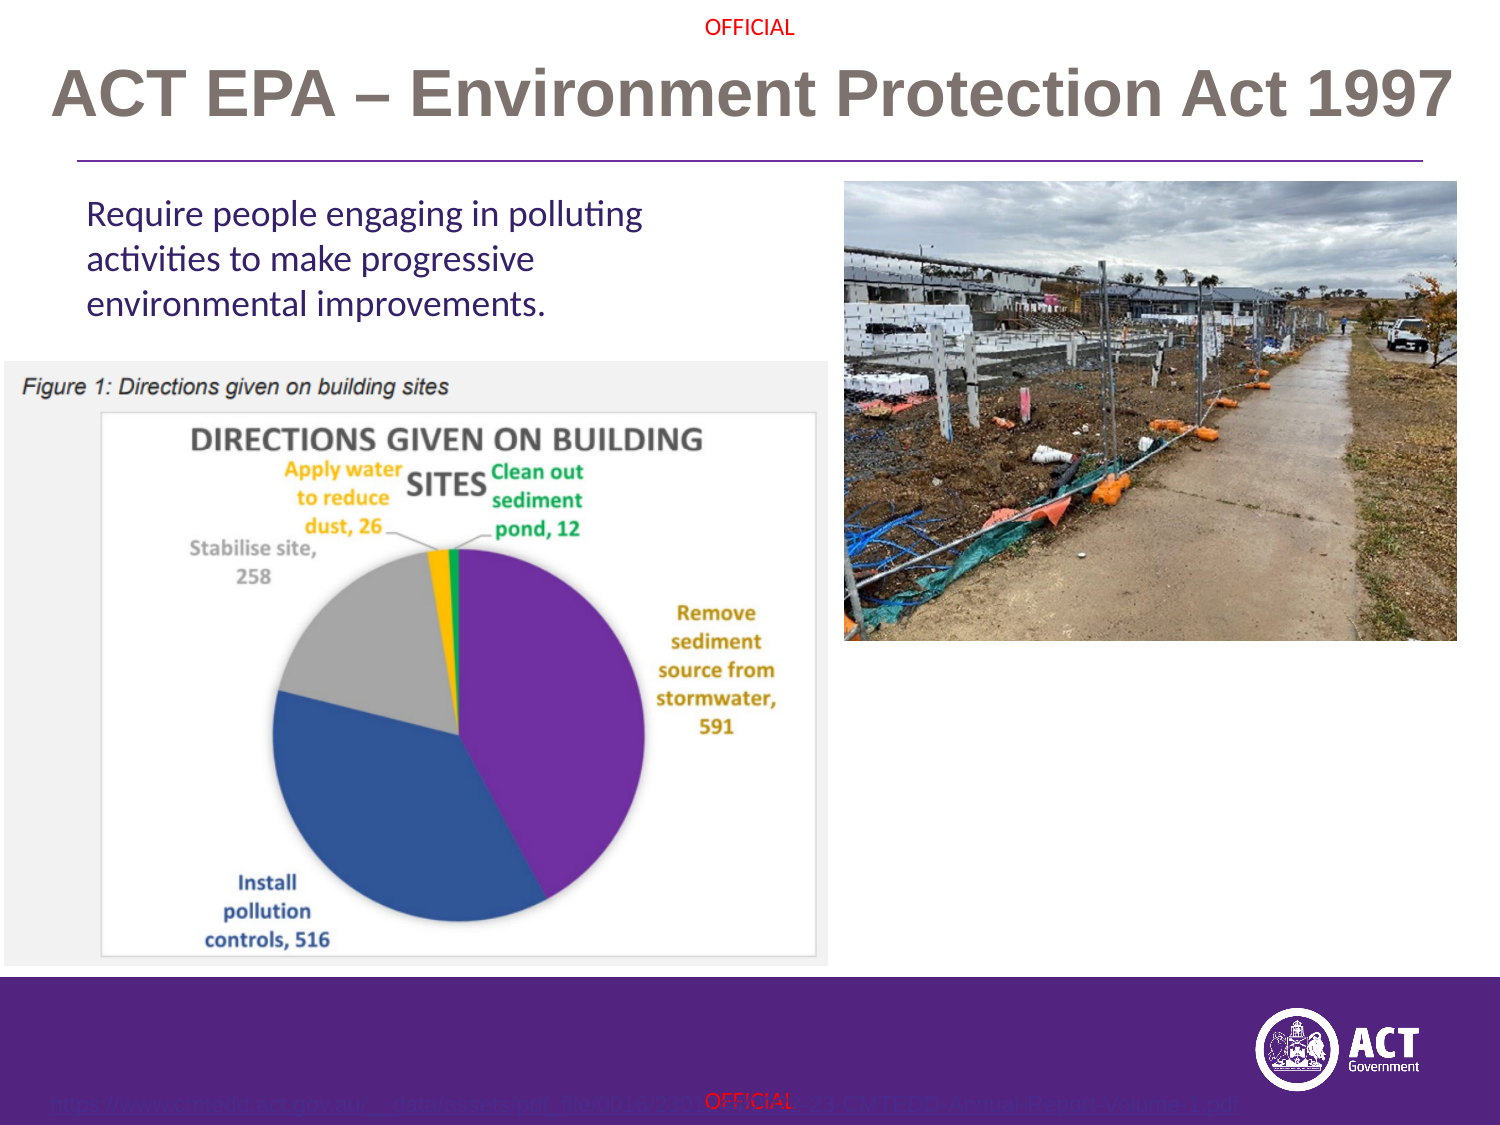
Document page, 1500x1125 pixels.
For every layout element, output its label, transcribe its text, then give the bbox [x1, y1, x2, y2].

text_box Require people engaging in polluting activities to make progressive environmental improvements. [0, 181, 748, 332]
text_box https://www.cmtedd.act.gov.au/__data/assets/pdf_file/0016/2301244/2022-23-CMTEDD-Annual-Report-Volume-1.pdf [35, 1082, 1483, 1125]
title ACT EPA – Environment Protection Act 1997 [35, 54, 1500, 138]
picture [0, 0, 1500, 1125]
